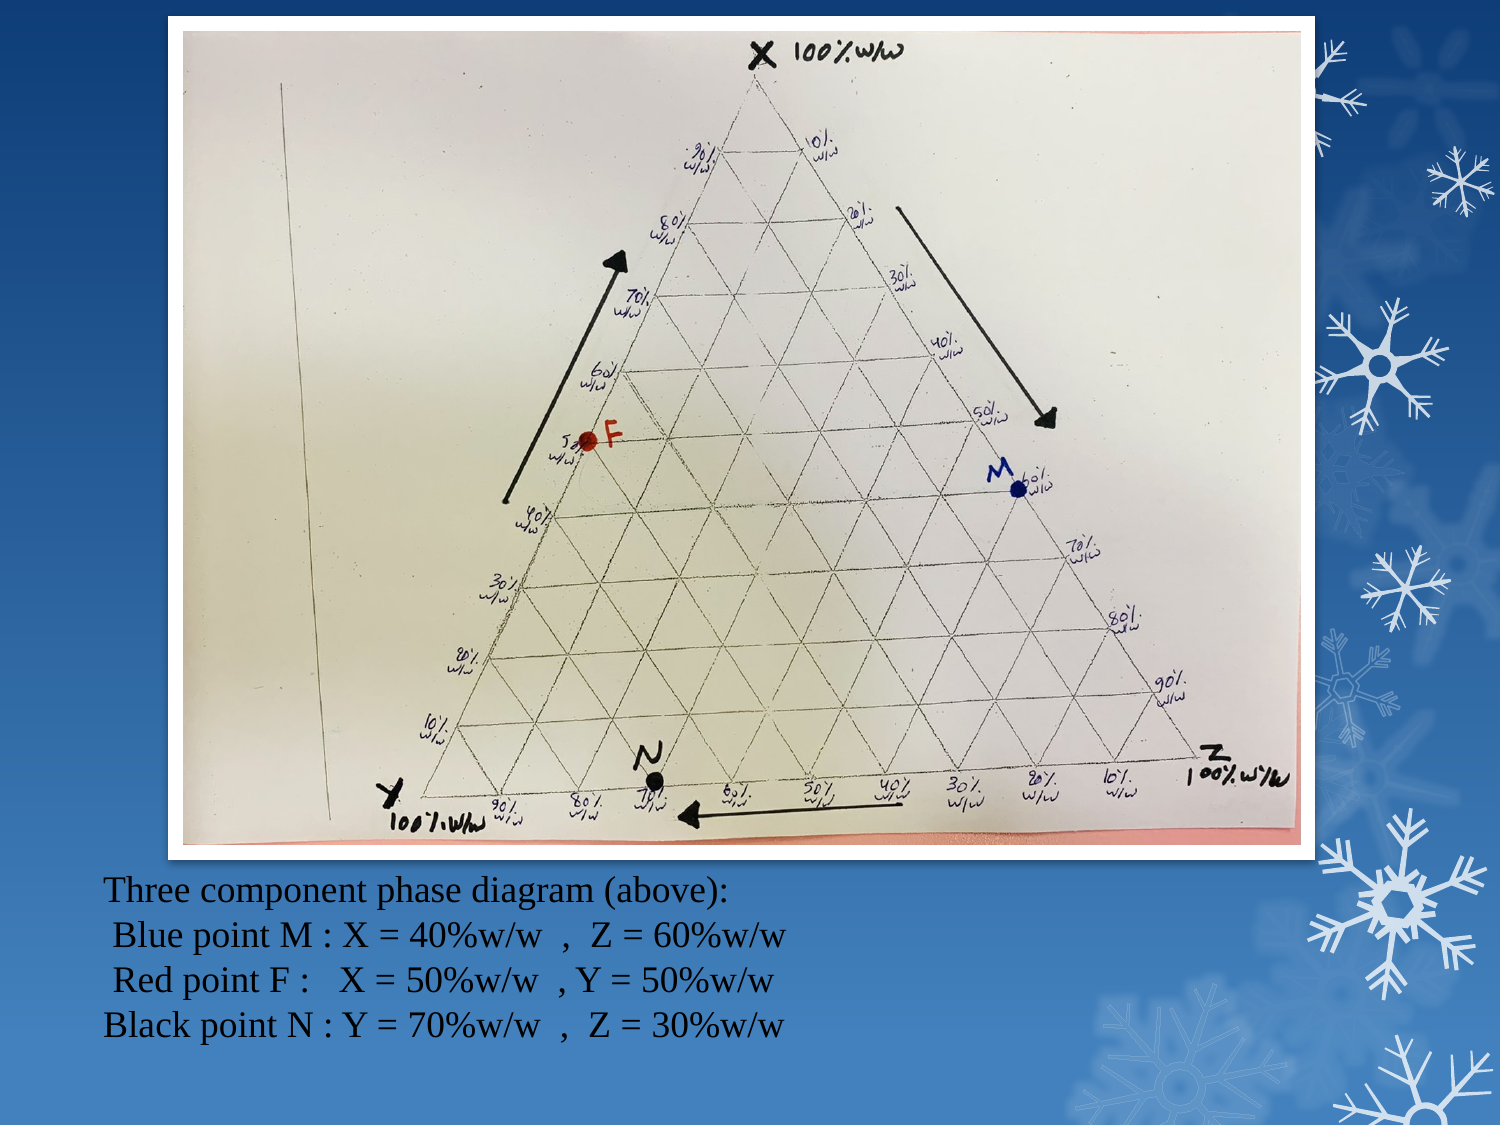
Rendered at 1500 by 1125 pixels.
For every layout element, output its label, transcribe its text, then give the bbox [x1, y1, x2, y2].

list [182, 30, 1302, 846]
text_box Three component phase diagram (above): Blue point M : X = 40%w/w , Z = 60%w/w Red point F : X = 50%w/w , Y = 50%w/w Black point N : Y = 70%w/w , Z = 30%w/w [88, 857, 857, 1053]
